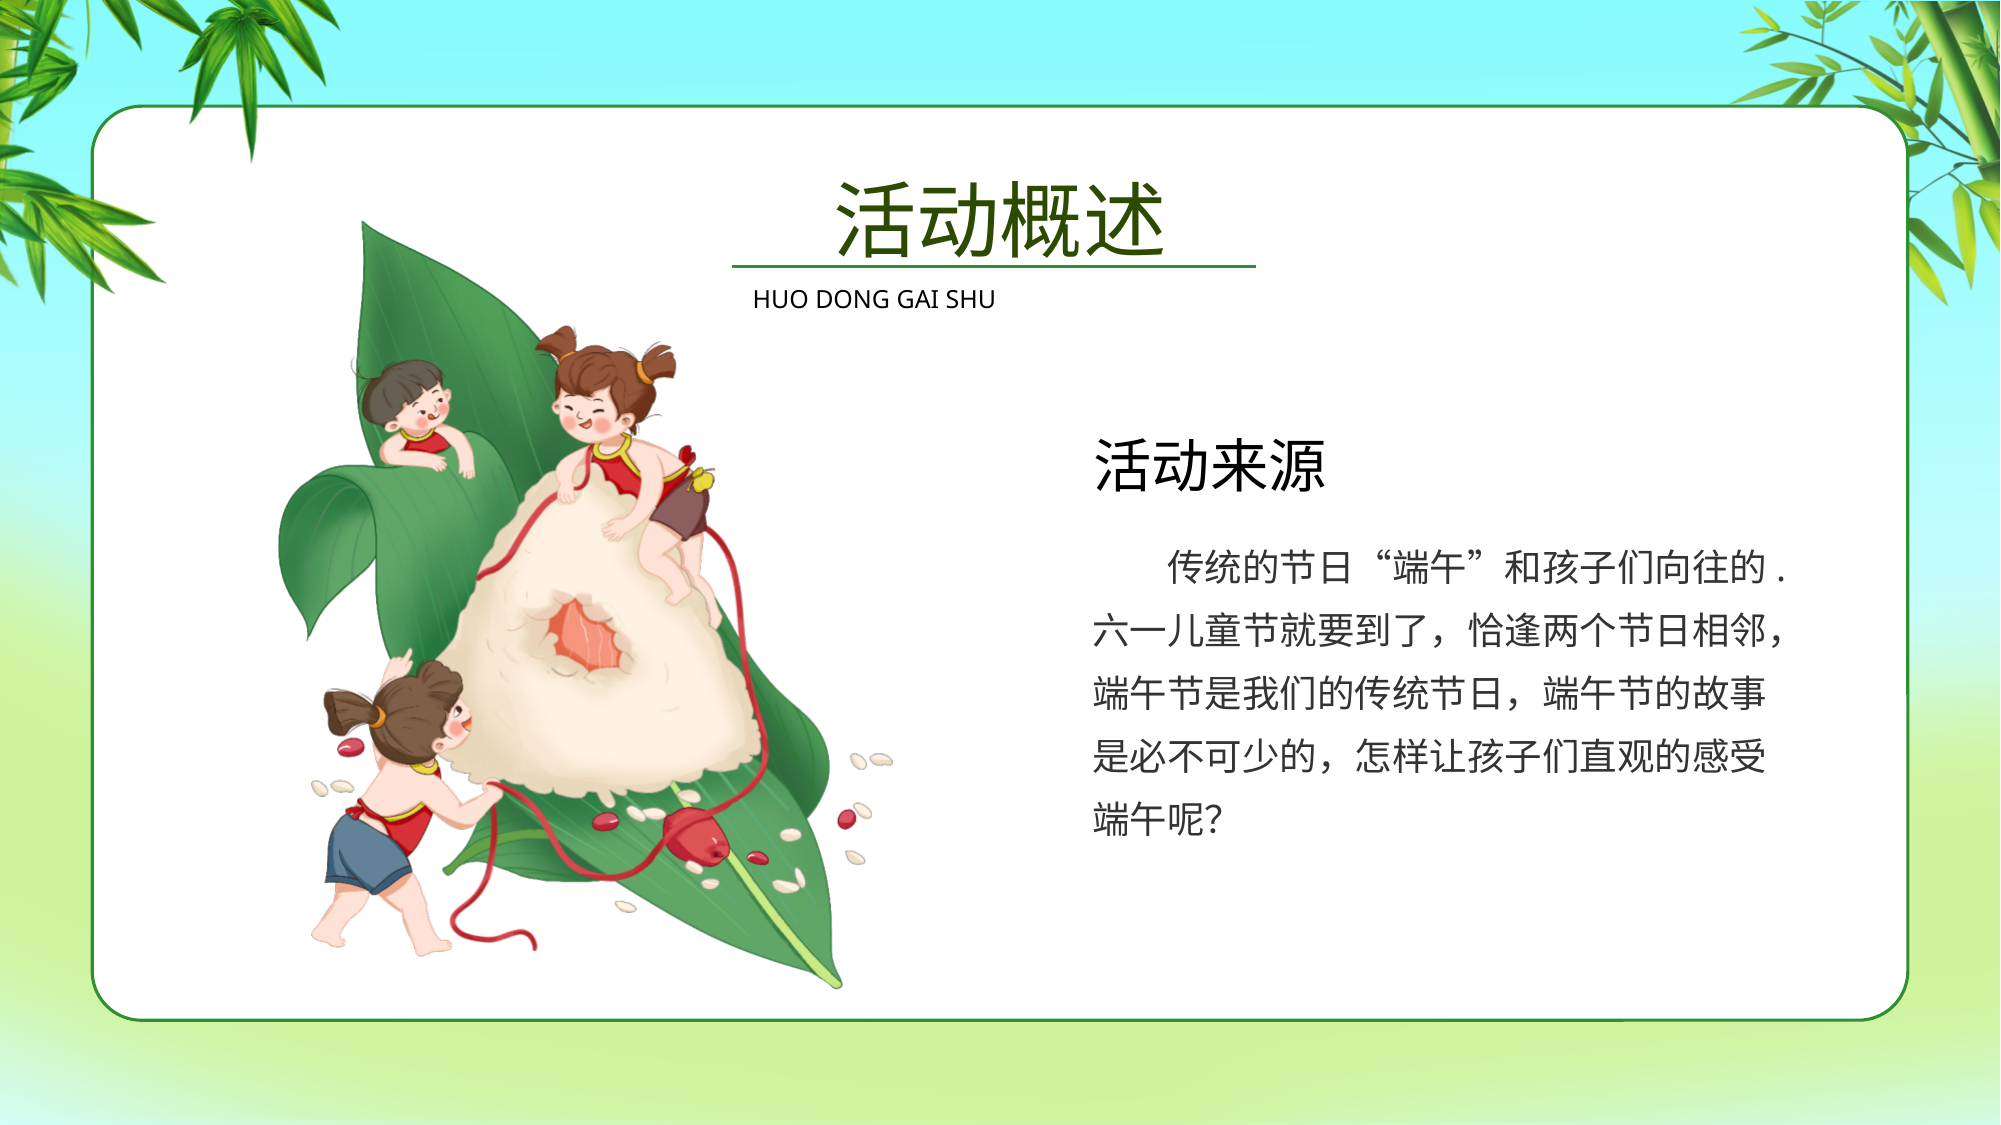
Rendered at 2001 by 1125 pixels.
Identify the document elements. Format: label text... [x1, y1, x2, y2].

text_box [732, 160, 1262, 323]
text_box 传统的节日“端午”和孩子们向往的.六一儿童节就要到了，恰逢两个节日相邻，端午节是我们的传统节日，端午节的故事是必不可少的，怎样让孩子们直观的感受端午呢？ [1077, 518, 1787, 849]
picture [0, 0, 2000, 1125]
text_box 活动来源 [1078, 393, 1342, 507]
